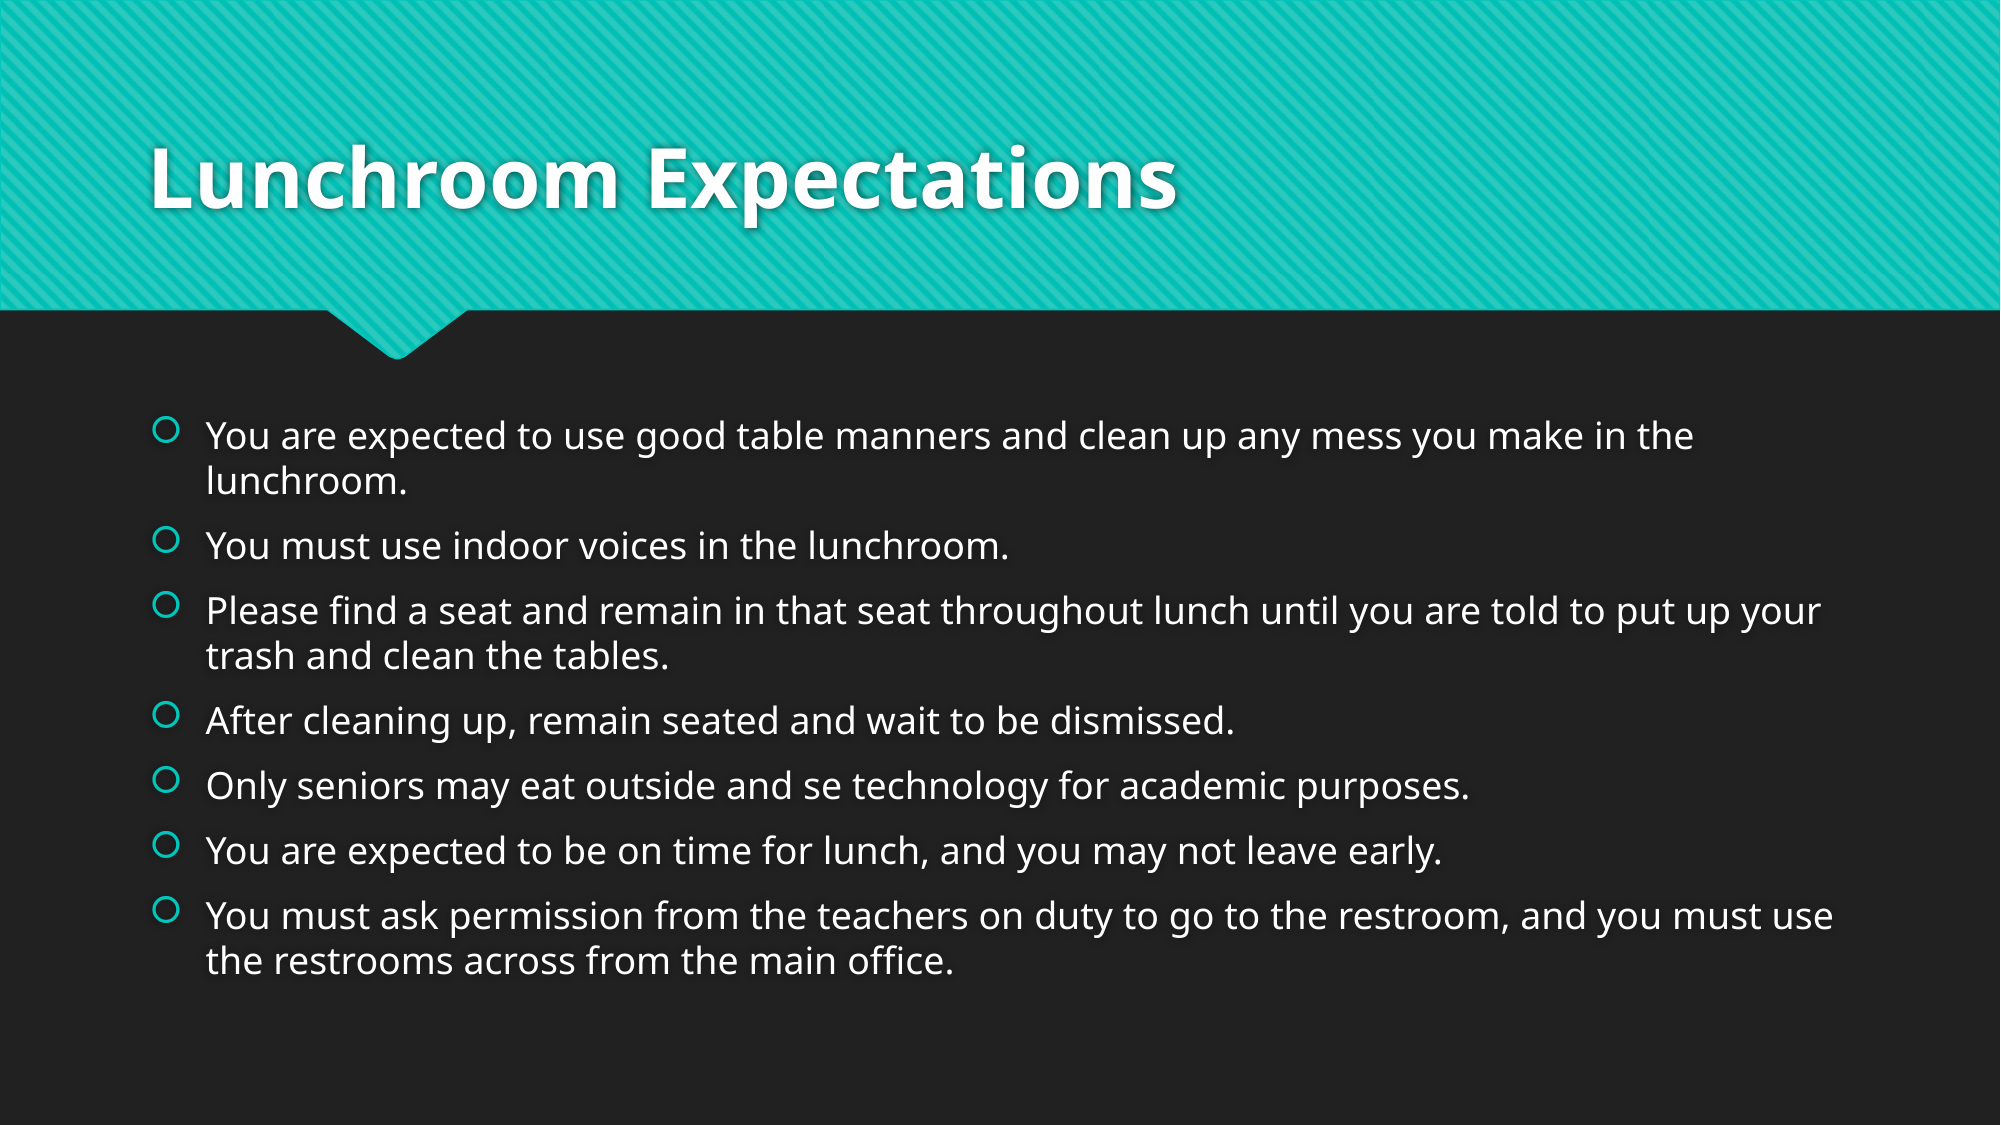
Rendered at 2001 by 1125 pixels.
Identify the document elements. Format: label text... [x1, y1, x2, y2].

list You are expected to use good table manners and clean up any mess you make in the lunchroom. You must use indoor voices in the lunchroom. Please find a seat and remain in that seat throughout lunch until you are told to put up your trash and clean the tables. After cleaning up, remain seated and wait to be dismissed. Only seniors may eat outside and se technology for academic purposes. You are expected to be on time for lunch, and you may not leave early. You must ask permission from the teachers on duty to go to the restroom, and you must use the restrooms across from the main office. [134, 364, 1866, 1095]
title Lunchroom Expectations [132, 73, 1868, 233]
